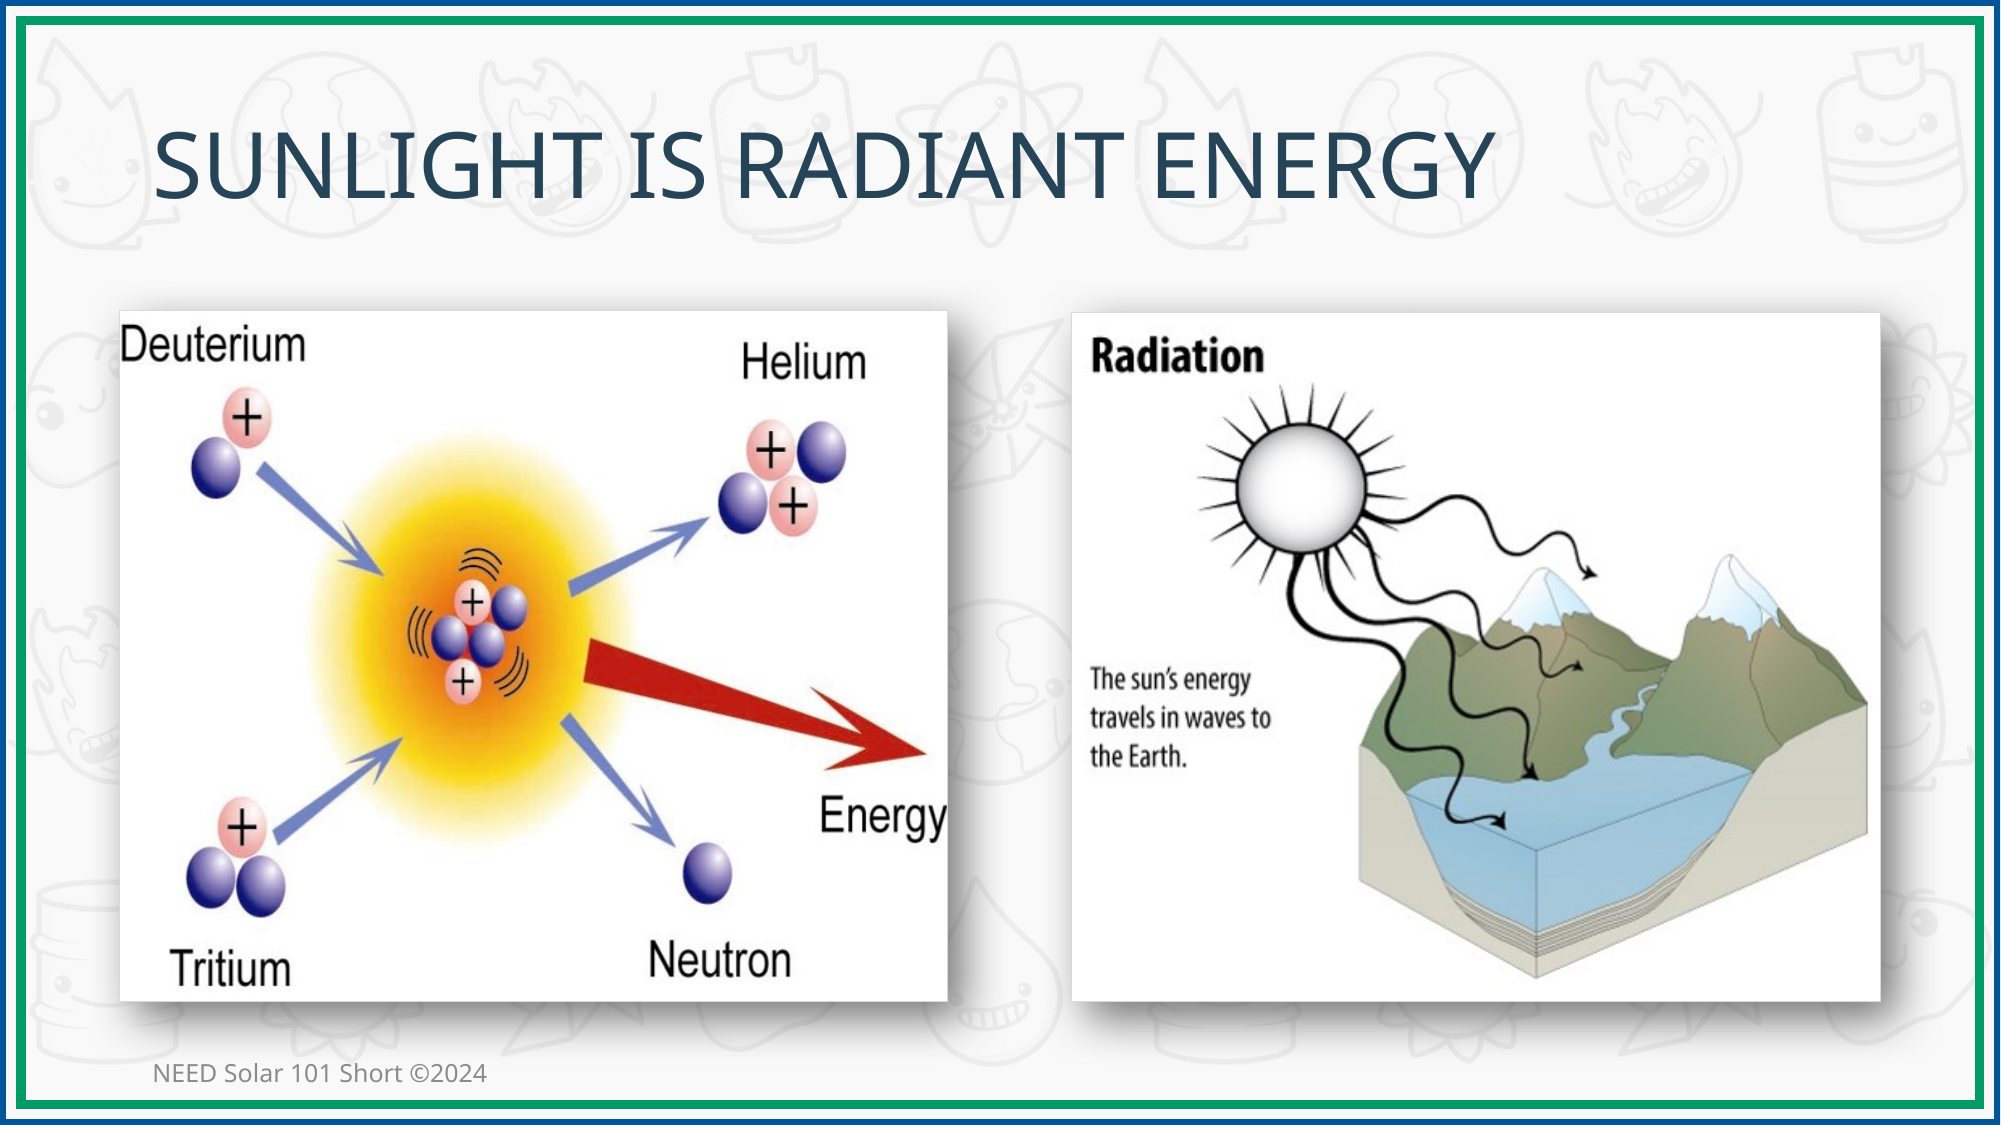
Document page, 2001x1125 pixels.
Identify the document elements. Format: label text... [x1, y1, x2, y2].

picture [1071, 312, 1881, 1002]
picture [119, 310, 948, 1002]
title Sunlight is Radiant Energy [137, 59, 1863, 278]
footer NEED Solar 101 Short ©2024 [137, 1044, 1156, 1105]
